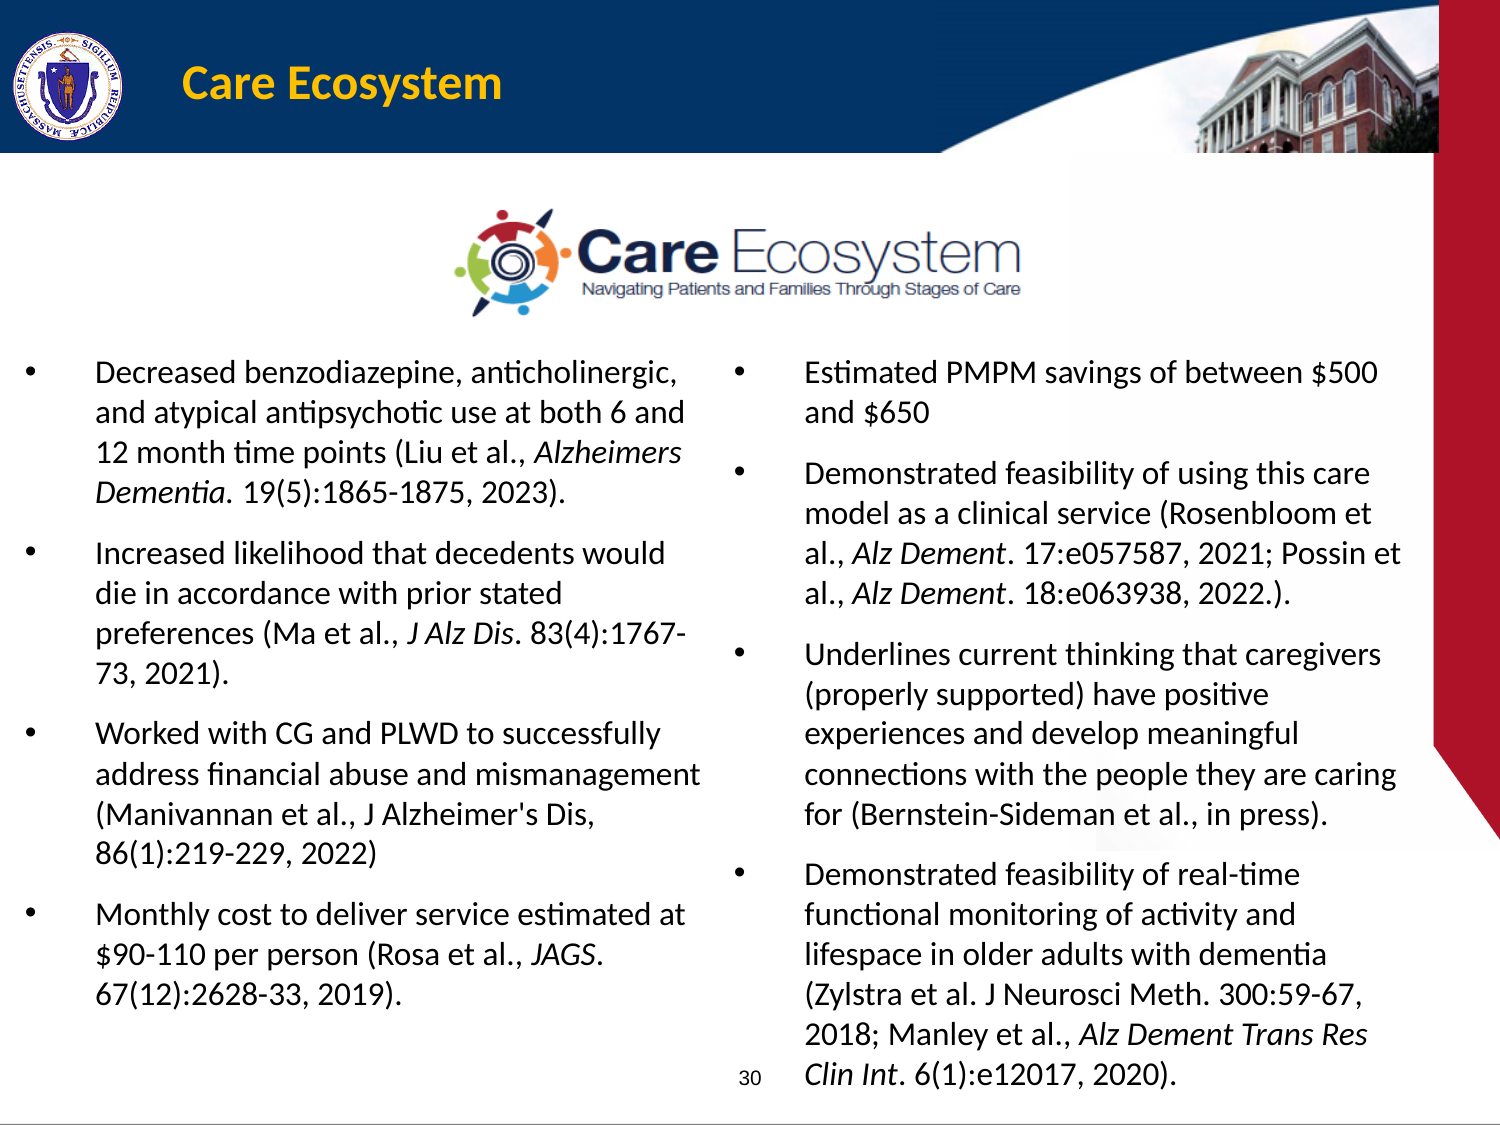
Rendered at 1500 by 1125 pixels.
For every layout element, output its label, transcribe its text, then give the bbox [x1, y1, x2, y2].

text_box Estimated PMPM savings of between $500 and $650 Demonstrated feasibility of using this care model as a clinical service (Rosenbloom et al., Alz Dement. 17:e057587, 2021; Possin et al., Alz Dement. 18:e063938, 2022.). Underlines current thinking that caregivers (properly supported) have positive experiences and develop meaningful connections with the people they are caring for (Bernstein-Sideman et al., in press). Demonstrated feasibility of real-time functional monitoring of activity and lifespace in older adults with dementia (Zylstra et al. J Neurosci Meth. 300:59-67, 2018; Manley et al., Alz Dement Trans Res Clin Int. 6(1):e12017, 2020). [719, 339, 1429, 1125]
picture [0, 0, 1500, 851]
text_box Care Ecosystem [167, 38, 519, 122]
text_box Decreased benzodiazepine, anticholinergic, and atypical antipsychotic use at both 6 and 12 month time points (Liu et al., Alzheimers Dementia. 19(5):1865-1875, 2023). Increased likelihood that decedents would die in accordance with prior stated preferences (Ma et al., J Alz Dis. 83(4):1767-73, 2021). Worked with CG and PLWD to successfully address financial abuse and mismanagement (Manivannan et al., J Alzheimer's Dis, 86(1):219-229, 2022) Monthly cost to deliver service estimated at $90-110 per person (Rosa et al., JAGS. 67(12):2628-33, 2019). [10, 339, 719, 1082]
picture [444, 159, 1056, 358]
